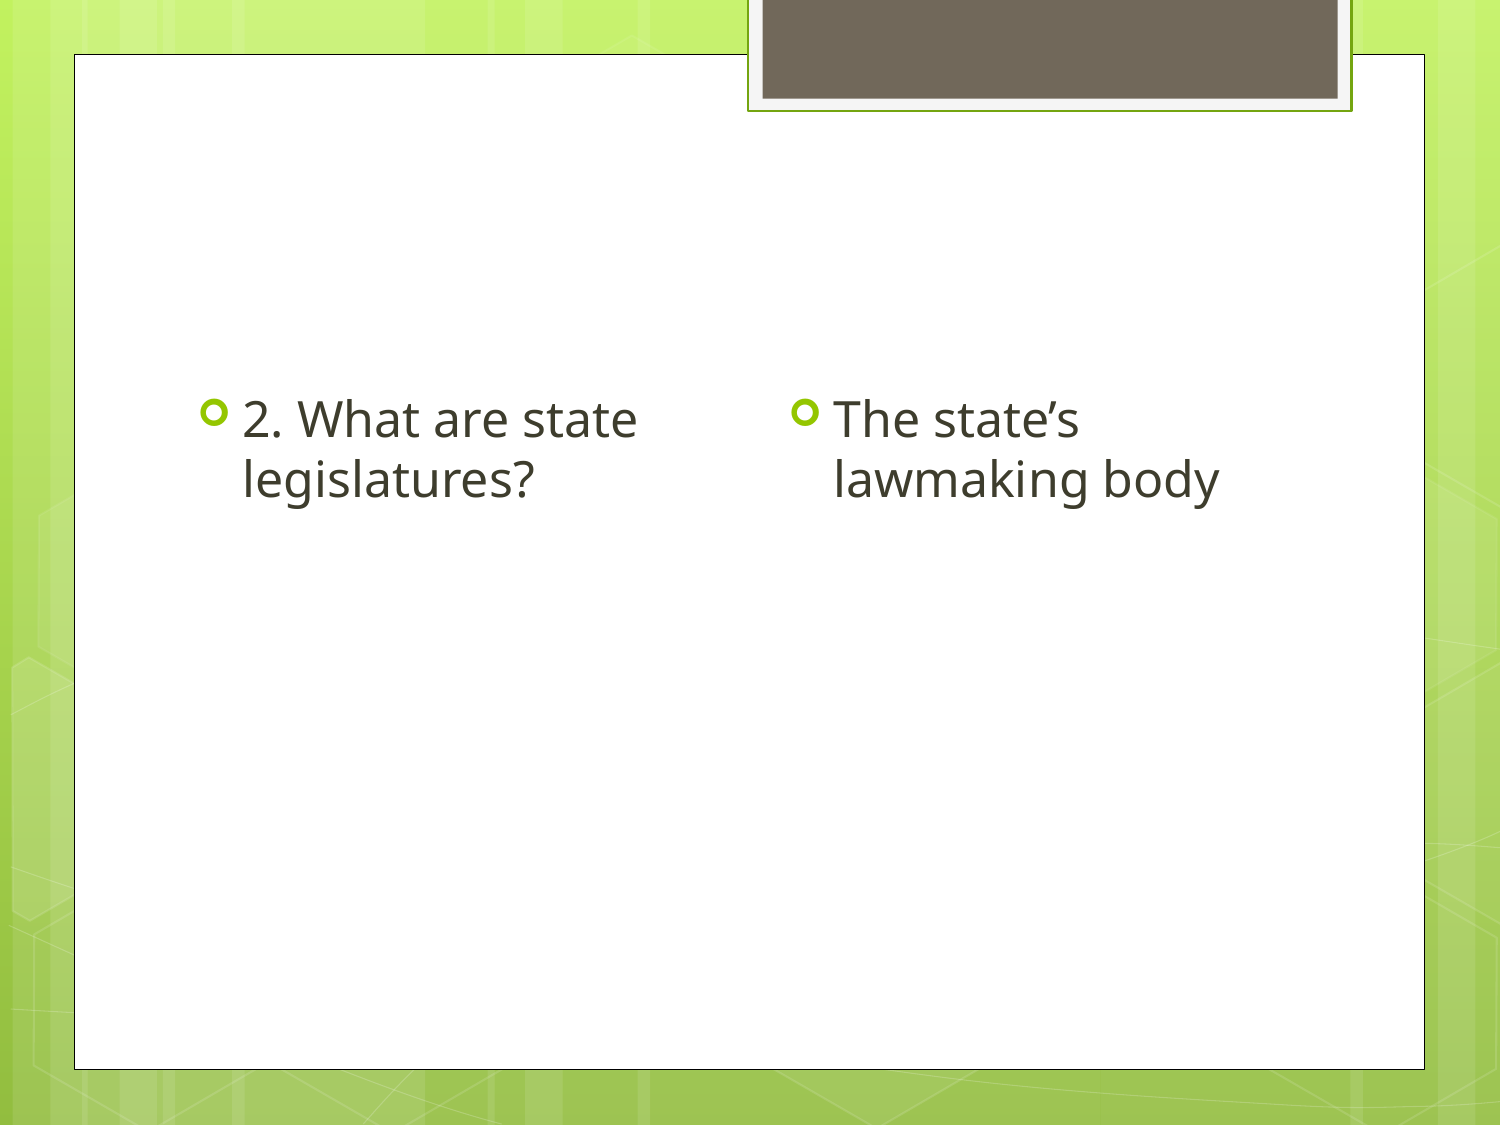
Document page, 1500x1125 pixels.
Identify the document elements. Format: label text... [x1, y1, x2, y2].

list The state’s lawmaking body [761, 379, 1323, 953]
list 2. What are state legislatures? [171, 379, 732, 953]
